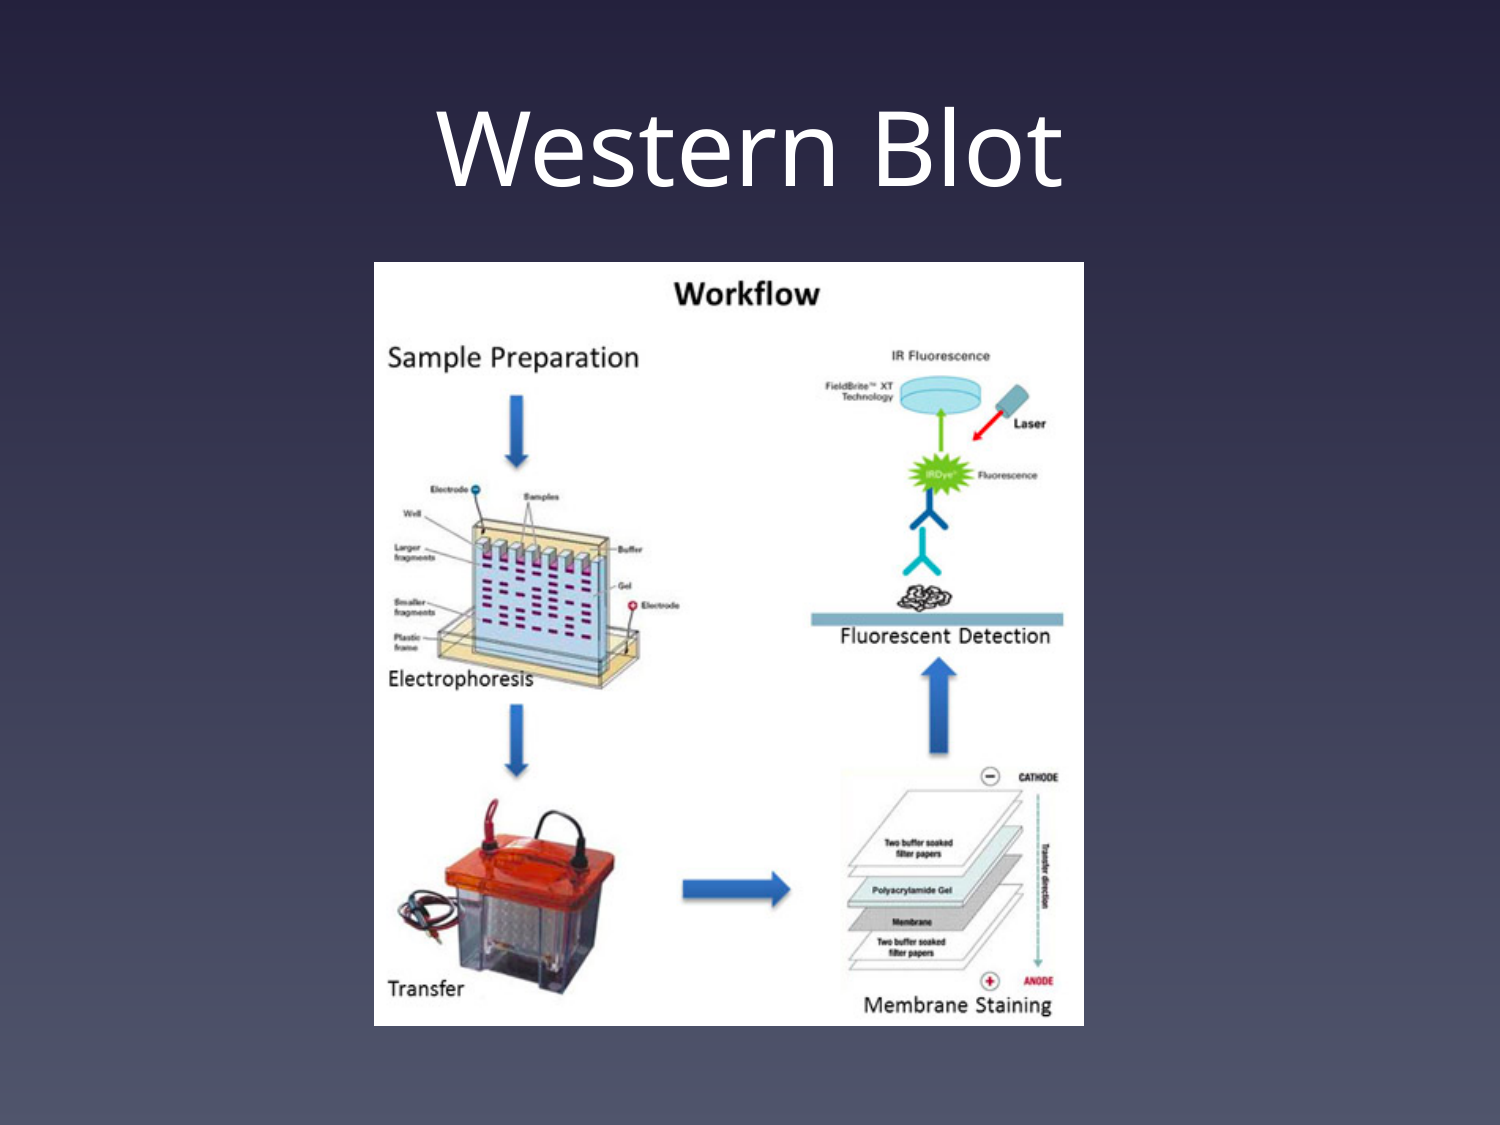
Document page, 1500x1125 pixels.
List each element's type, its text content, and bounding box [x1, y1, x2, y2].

title Western Blot [75, 75, 1425, 263]
picture [374, 262, 1084, 1026]
